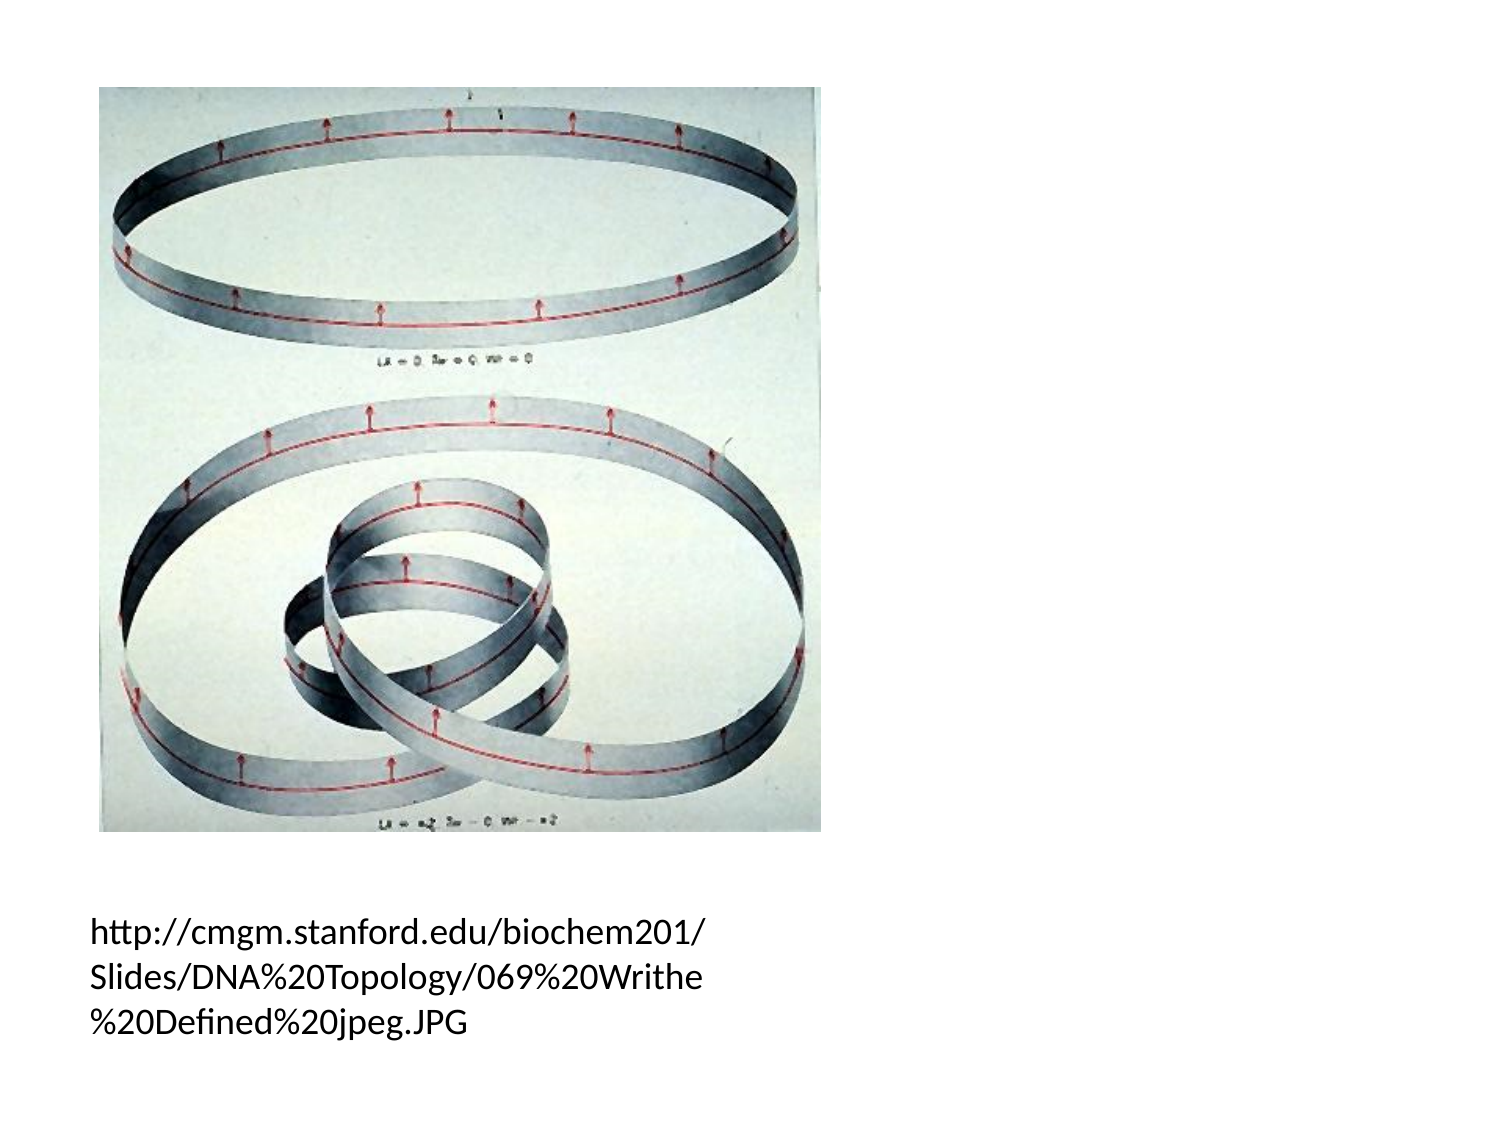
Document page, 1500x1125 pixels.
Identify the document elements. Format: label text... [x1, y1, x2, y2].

picture [99, 87, 821, 832]
text_box http://cmgm.stanford.edu/biochem201/Slides/DNA%20Topology/069%20Writhe%20Defined%20jpeg.JPG [74, 899, 825, 1050]
